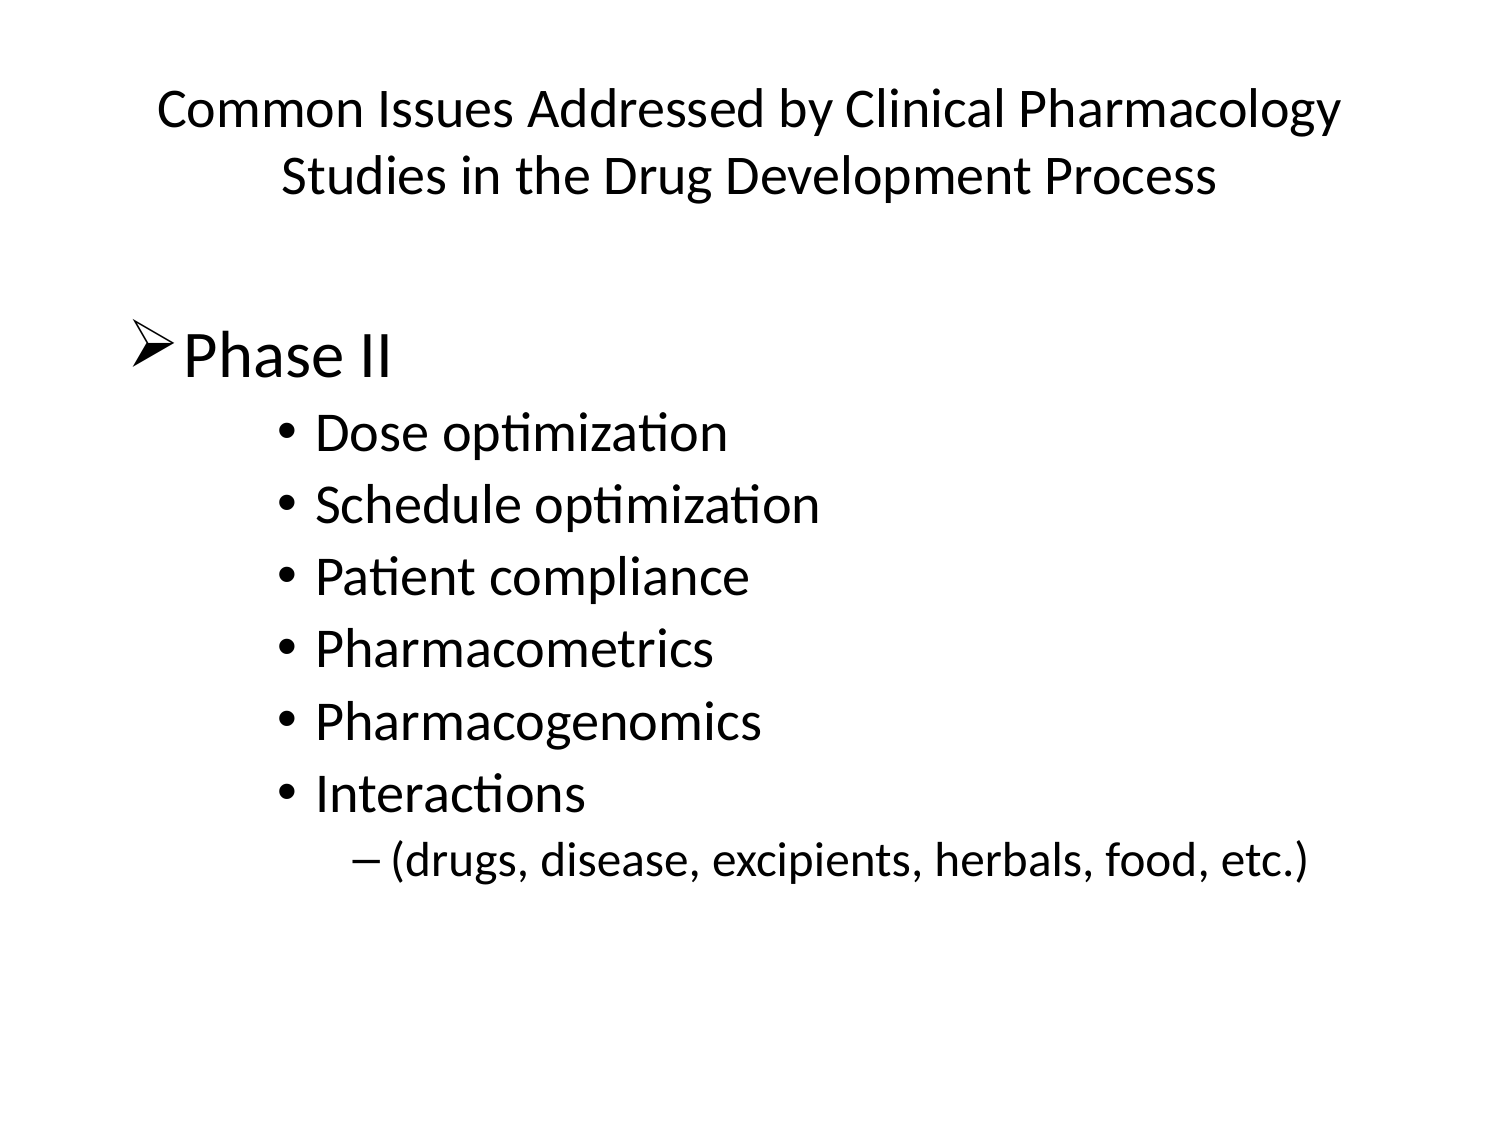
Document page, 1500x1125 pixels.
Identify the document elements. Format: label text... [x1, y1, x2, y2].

title Common Issues Addressed by Clinical Pharmacology Studies in the Drug Development Process [75, 45, 1425, 233]
list Phase II Dose optimization Schedule optimization Patient compliance Pharmacometrics Pharmacogenomics Interactions (drugs, disease, excipients, herbals, food, etc.) [112, 312, 1458, 1000]
